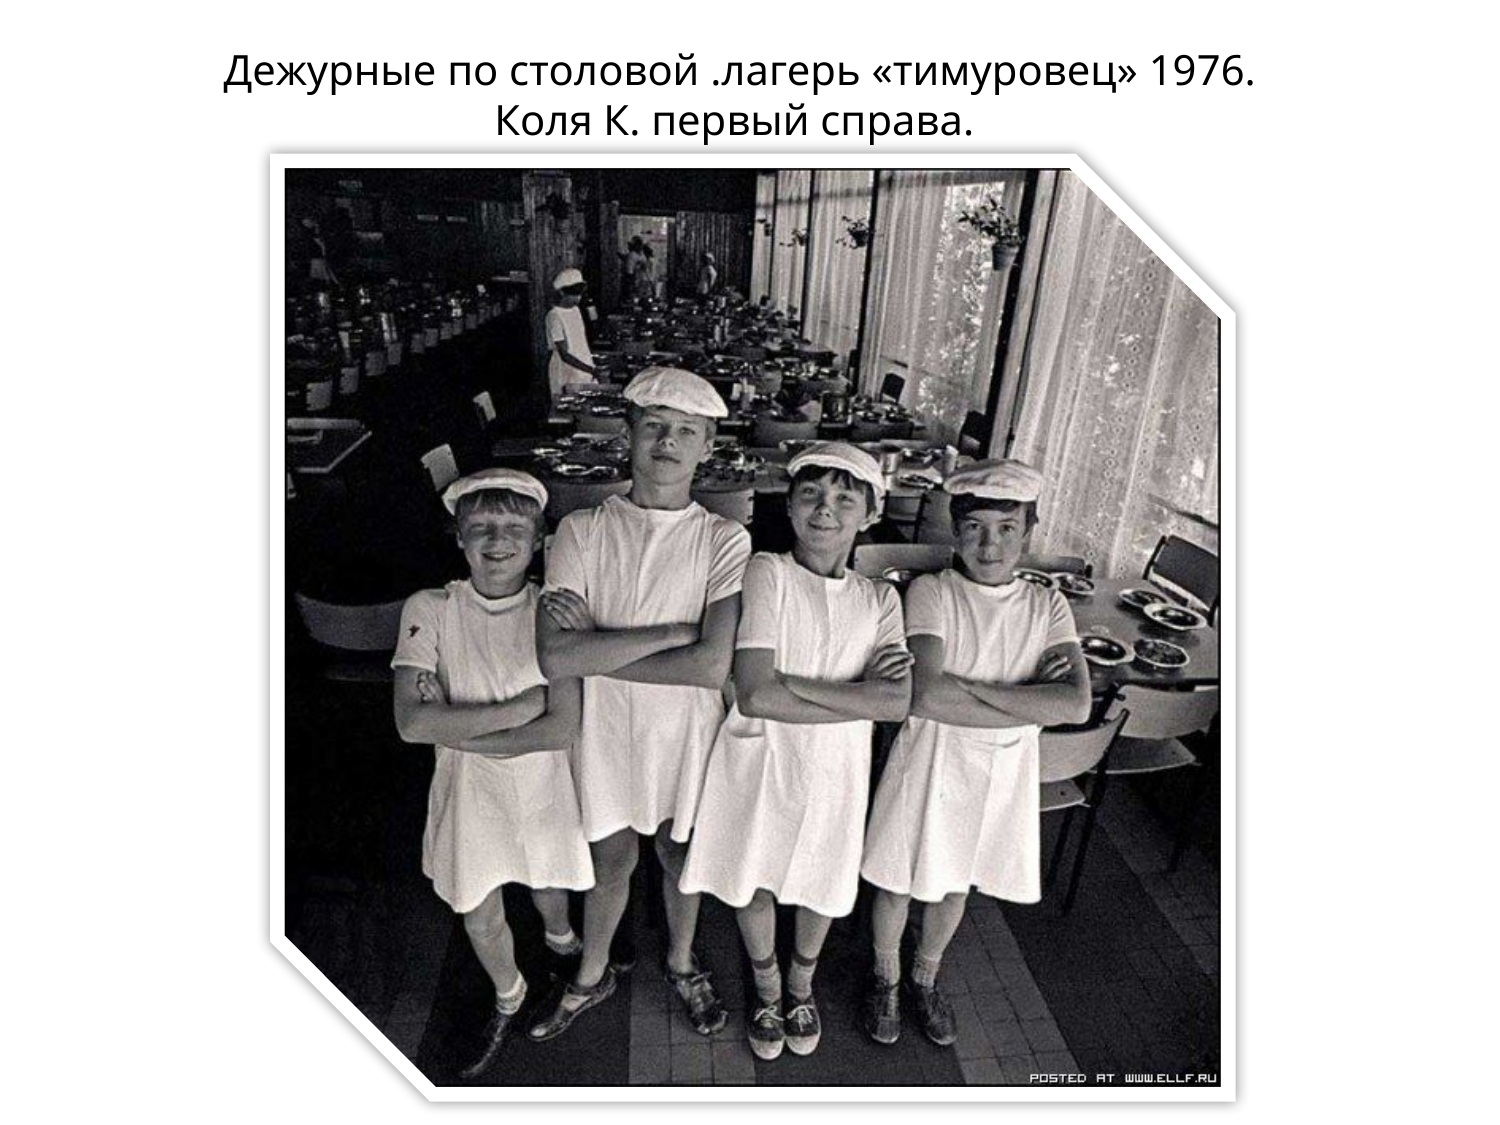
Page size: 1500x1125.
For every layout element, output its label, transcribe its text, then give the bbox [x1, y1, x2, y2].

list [277, 160, 1229, 1095]
title Дежурные по столовой .лагерь «тимуровец» 1976. Коля К. первый справа. [64, 0, 1415, 188]
